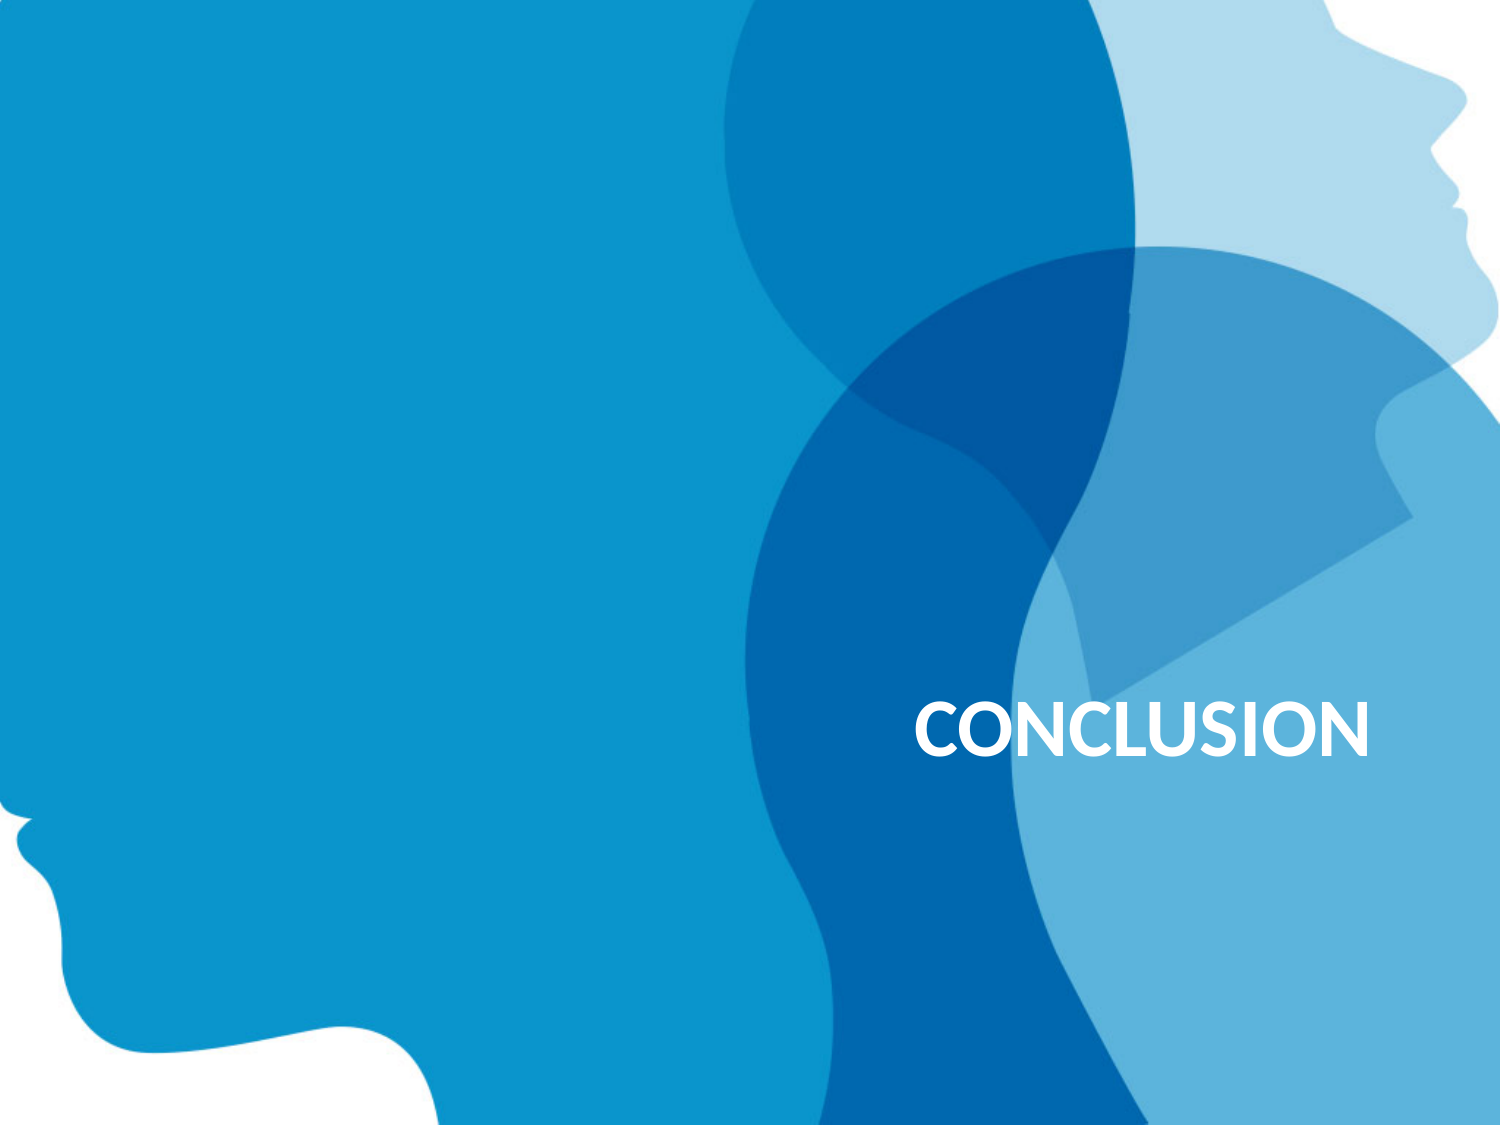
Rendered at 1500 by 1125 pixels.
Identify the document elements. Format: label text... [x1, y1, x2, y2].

title Conclusion [112, 557, 1388, 781]
picture [0, 802, 439, 1125]
picture [760, 0, 1500, 1125]
